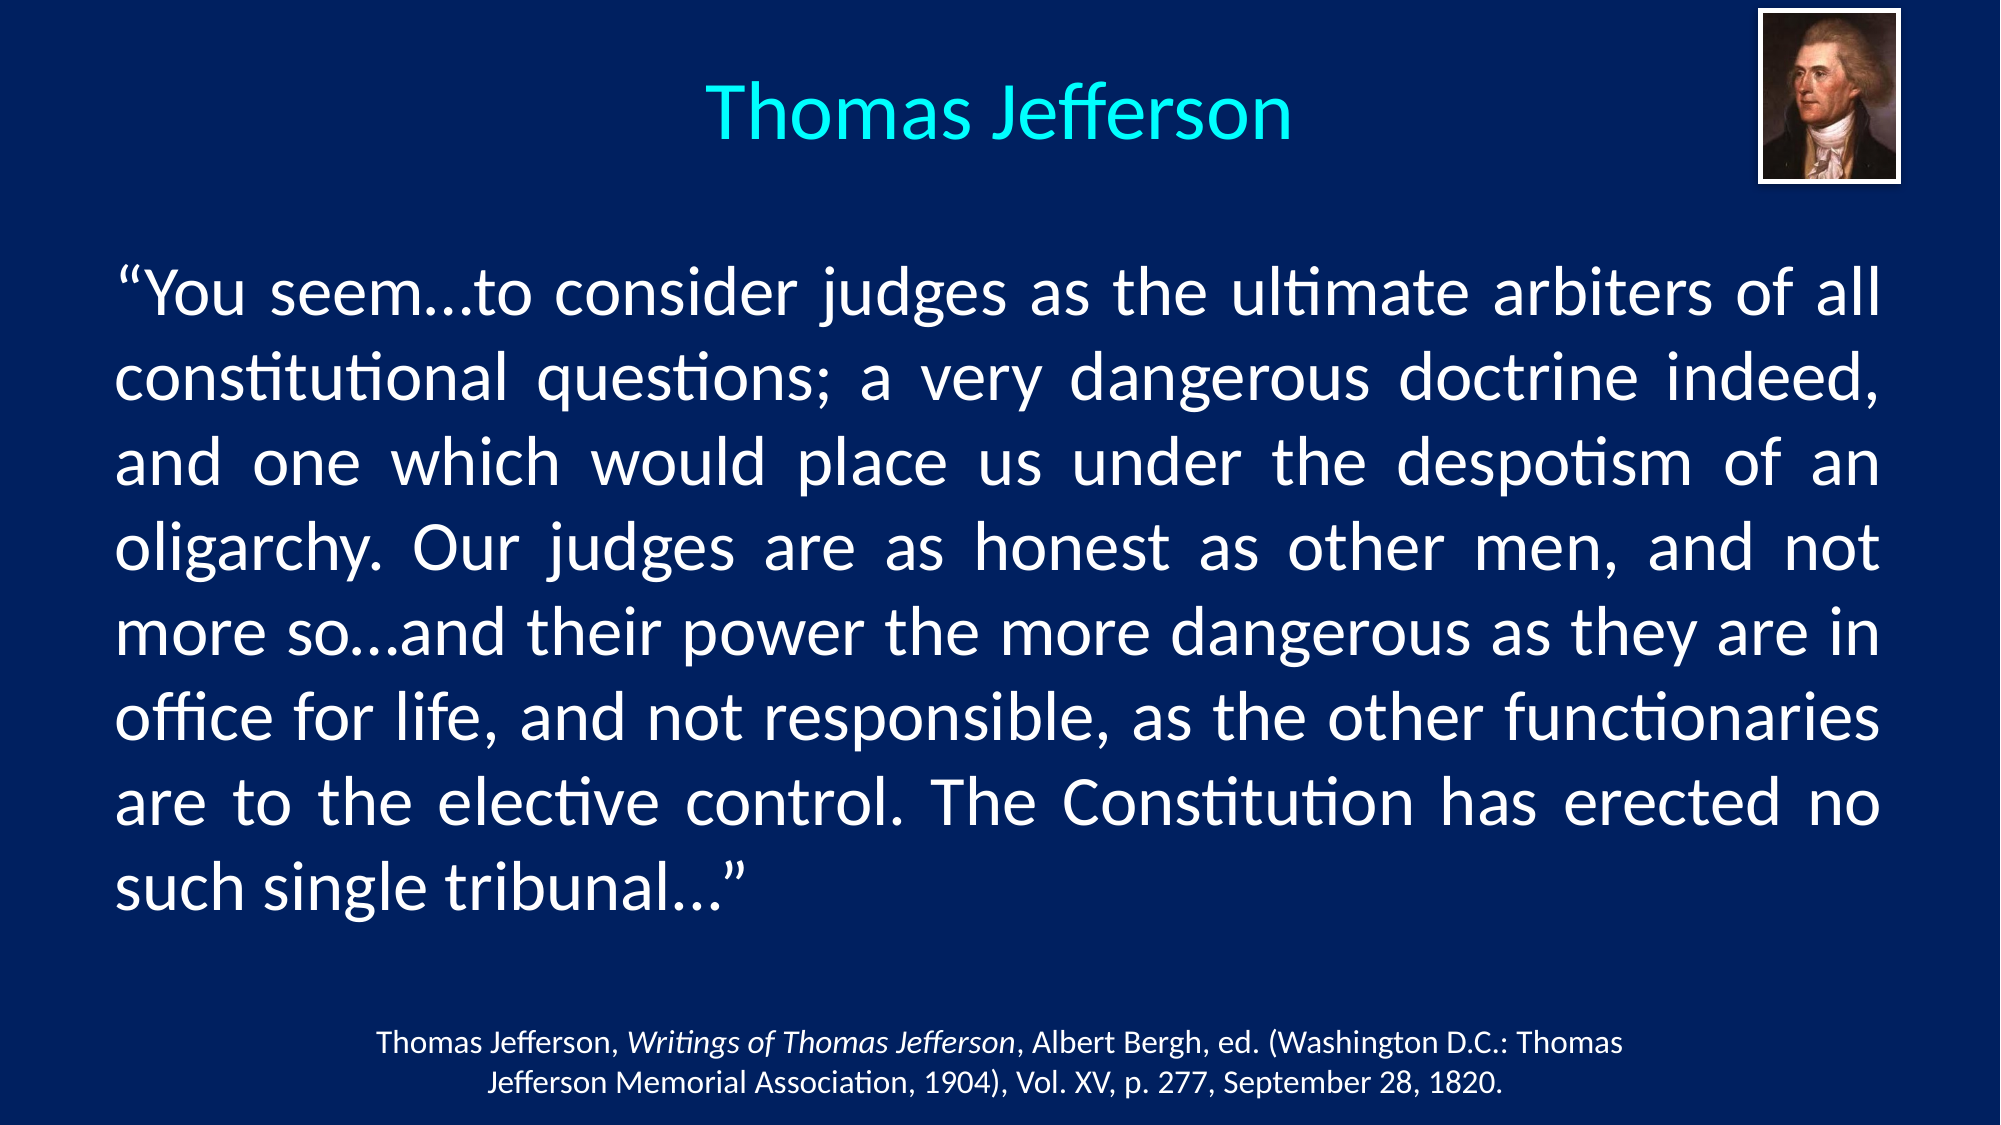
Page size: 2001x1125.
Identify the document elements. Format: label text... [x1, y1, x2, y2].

list “You seem…to consider judges as the ultimate arbiters of all constitutional questions; a very dangerous doctrine indeed, and one which would place us under the despotism of an oligarchy. Our judges are as honest as other men, and not more so…and their power the more dangerous as they are in office for life, and not responsible, as the other functionaries are to the elective control. The Constitution has erected no such single tribunal...” [99, 237, 1901, 938]
text_box Thomas Jefferson, Writings of Thomas Jefferson, Albert Bergh, ed. (Washington D.C.: Thomas Jefferson Memorial Association, 1904), Vol. XV, p. 277, September 28, 1820. [343, 1012, 1657, 1107]
title Thomas Jefferson [656, 37, 1344, 175]
picture [1762, 12, 1897, 180]
